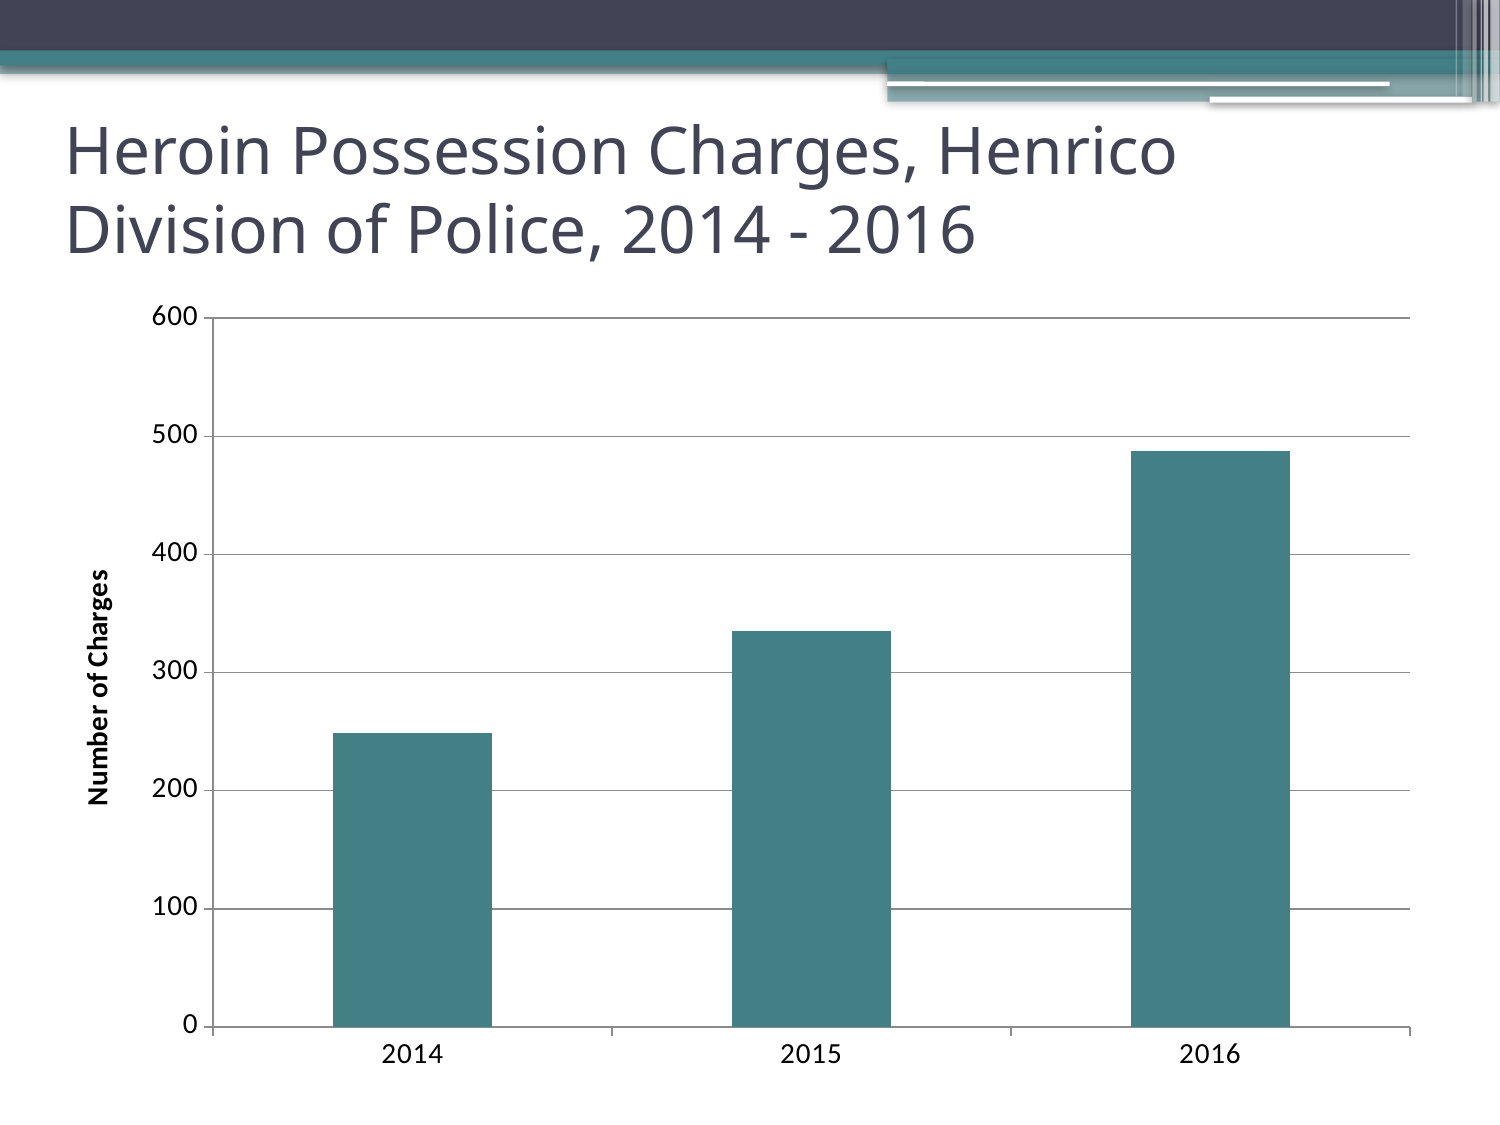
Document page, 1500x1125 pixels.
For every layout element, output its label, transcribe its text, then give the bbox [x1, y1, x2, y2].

chart [5, 287, 1444, 1101]
title Heroin Possession Charges, Henrico Division of Police, 2014 - 2016 [50, 99, 1425, 276]
